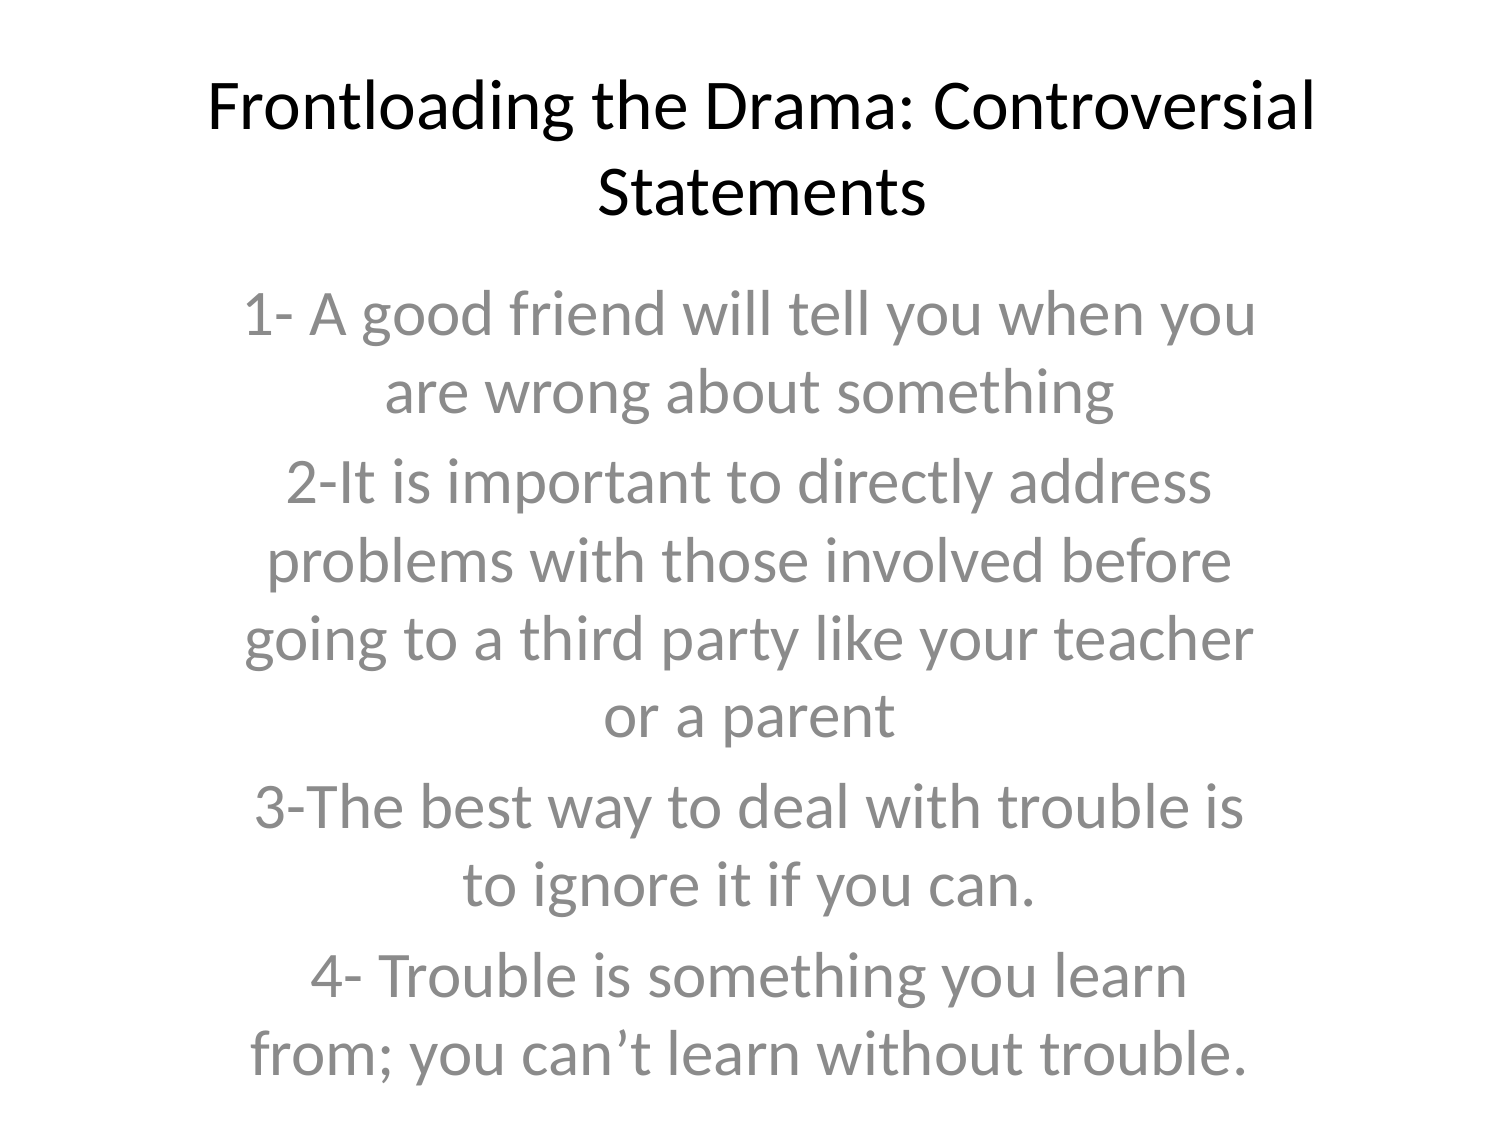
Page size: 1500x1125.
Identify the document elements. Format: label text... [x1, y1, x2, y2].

title Frontloading the Drama: Controversial Statements [125, 50, 1400, 238]
subtitle 1- A good friend will tell you when you are wrong about something 2-It is important to directly address problems with those involved before going to a third party like your teacher or a parent 3-The best way to deal with trouble is to ignore it if you can. 4- Trouble is something you learn from; you can’t learn without trouble. [225, 262, 1275, 1125]
